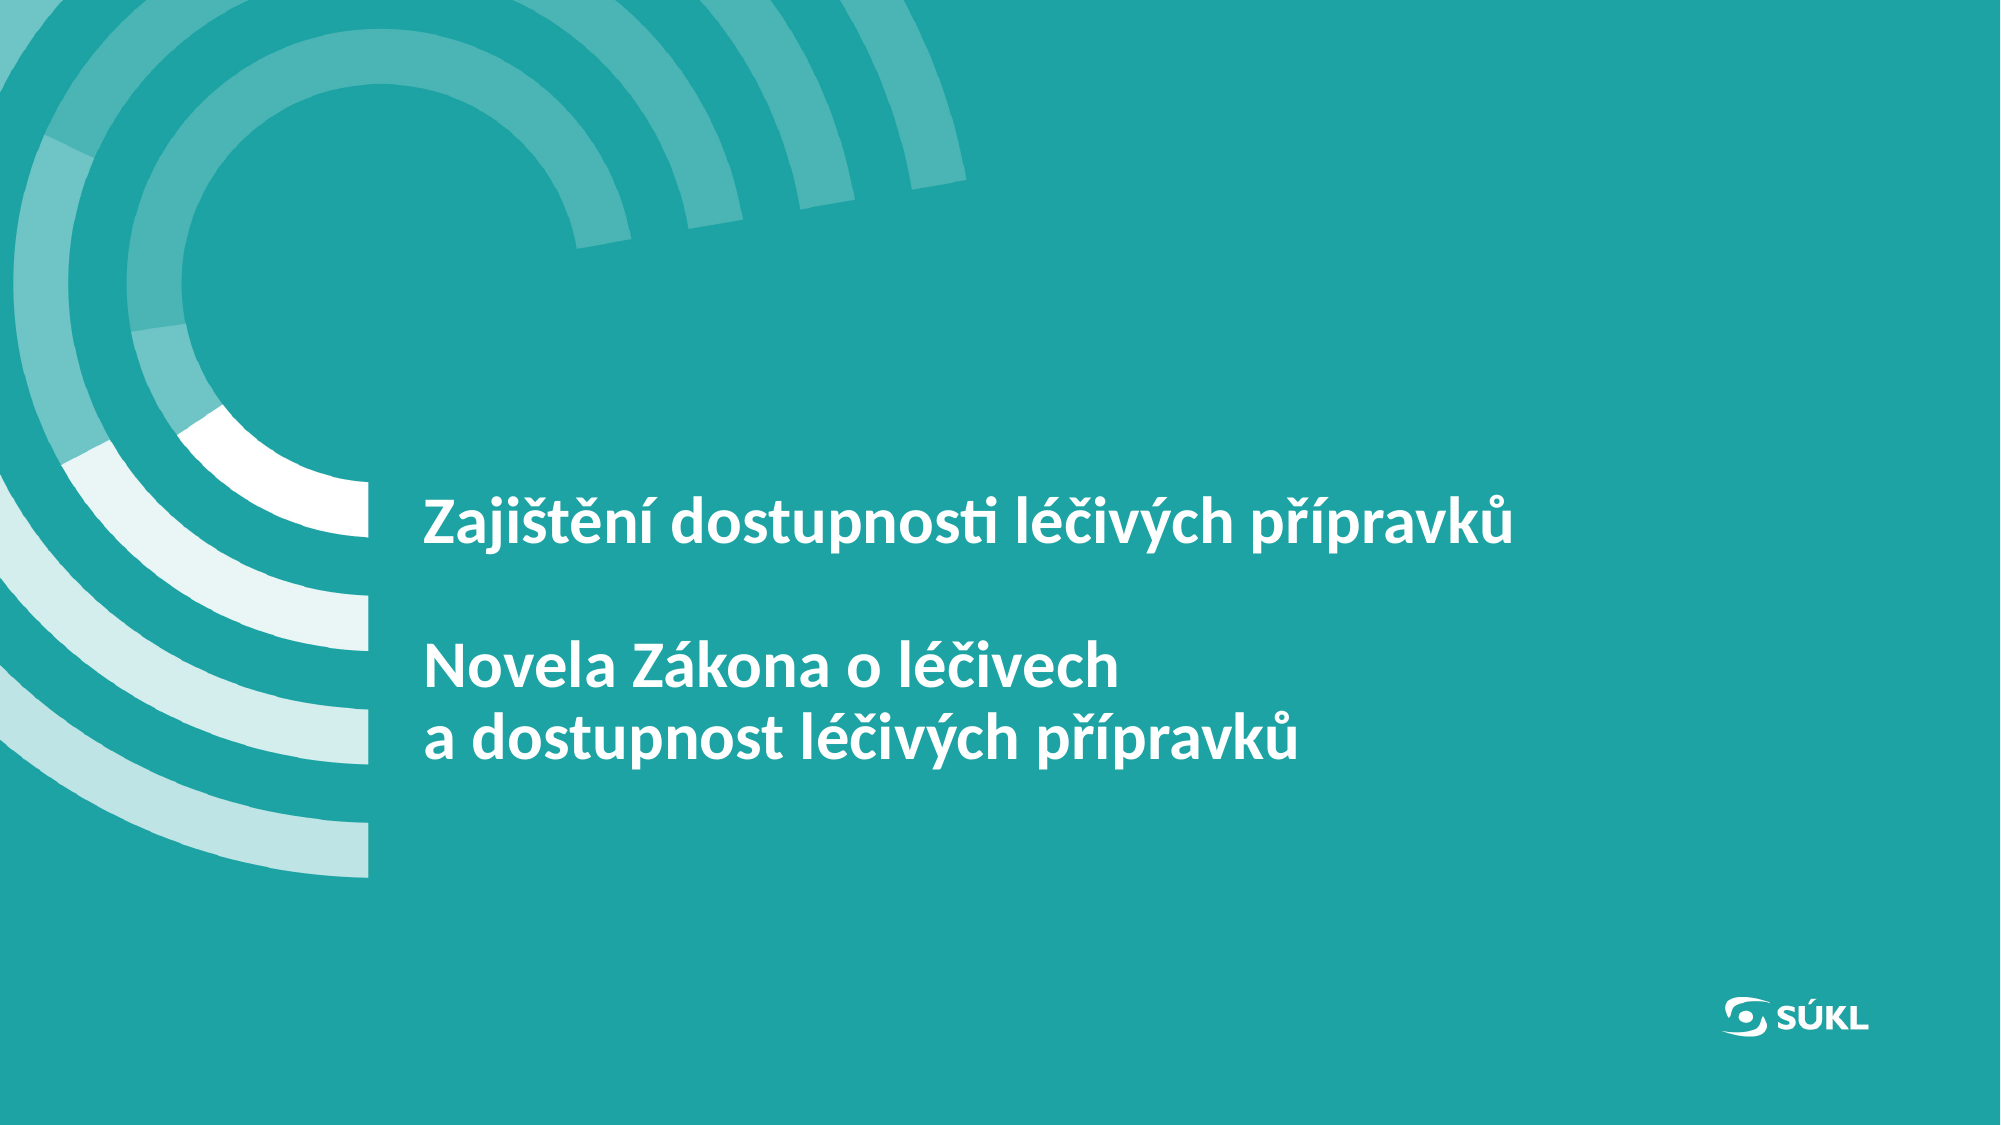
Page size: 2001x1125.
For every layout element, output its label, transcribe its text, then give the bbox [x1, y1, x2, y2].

title Zajištění dostupnosti léčivých přípravků Novela Zákona o léčivech a dostupnost léčivých přípravků [408, 478, 1863, 882]
picture [0, 0, 2001, 1125]
